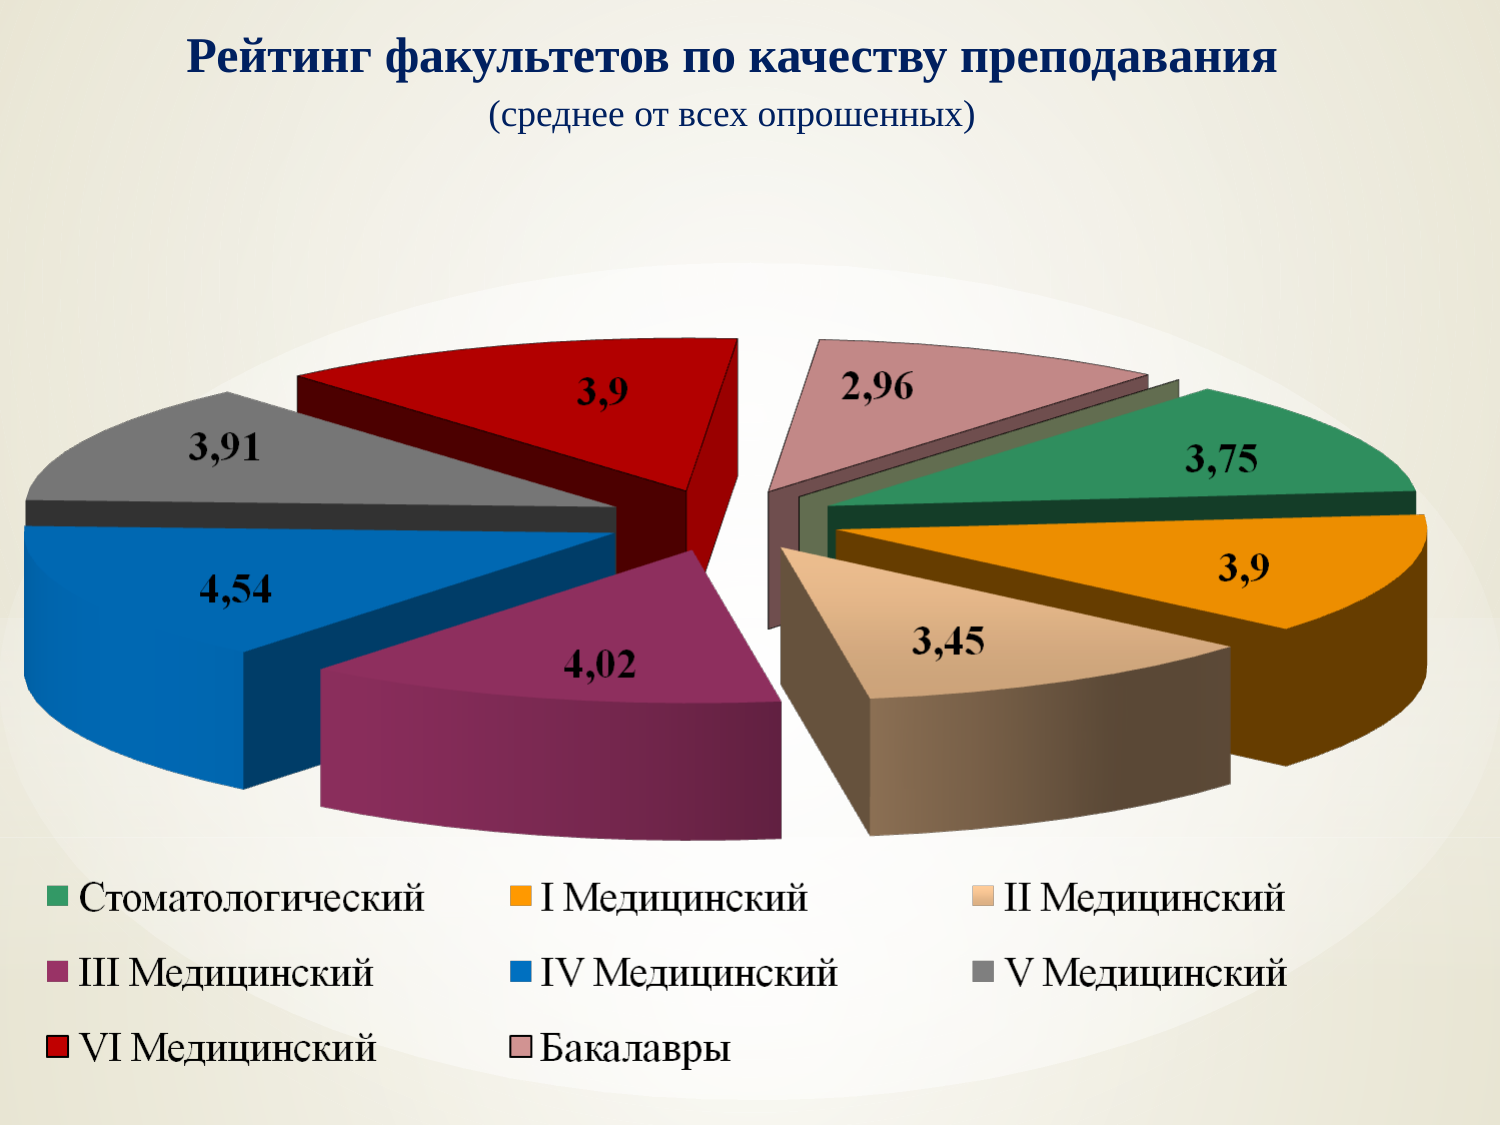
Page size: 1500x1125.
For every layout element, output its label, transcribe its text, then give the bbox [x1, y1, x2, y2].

text_box Рейтинг факультетов по качеству преподавания (среднее от всех опрошенных) [88, 6, 1376, 97]
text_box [0, 100, 1480, 1125]
